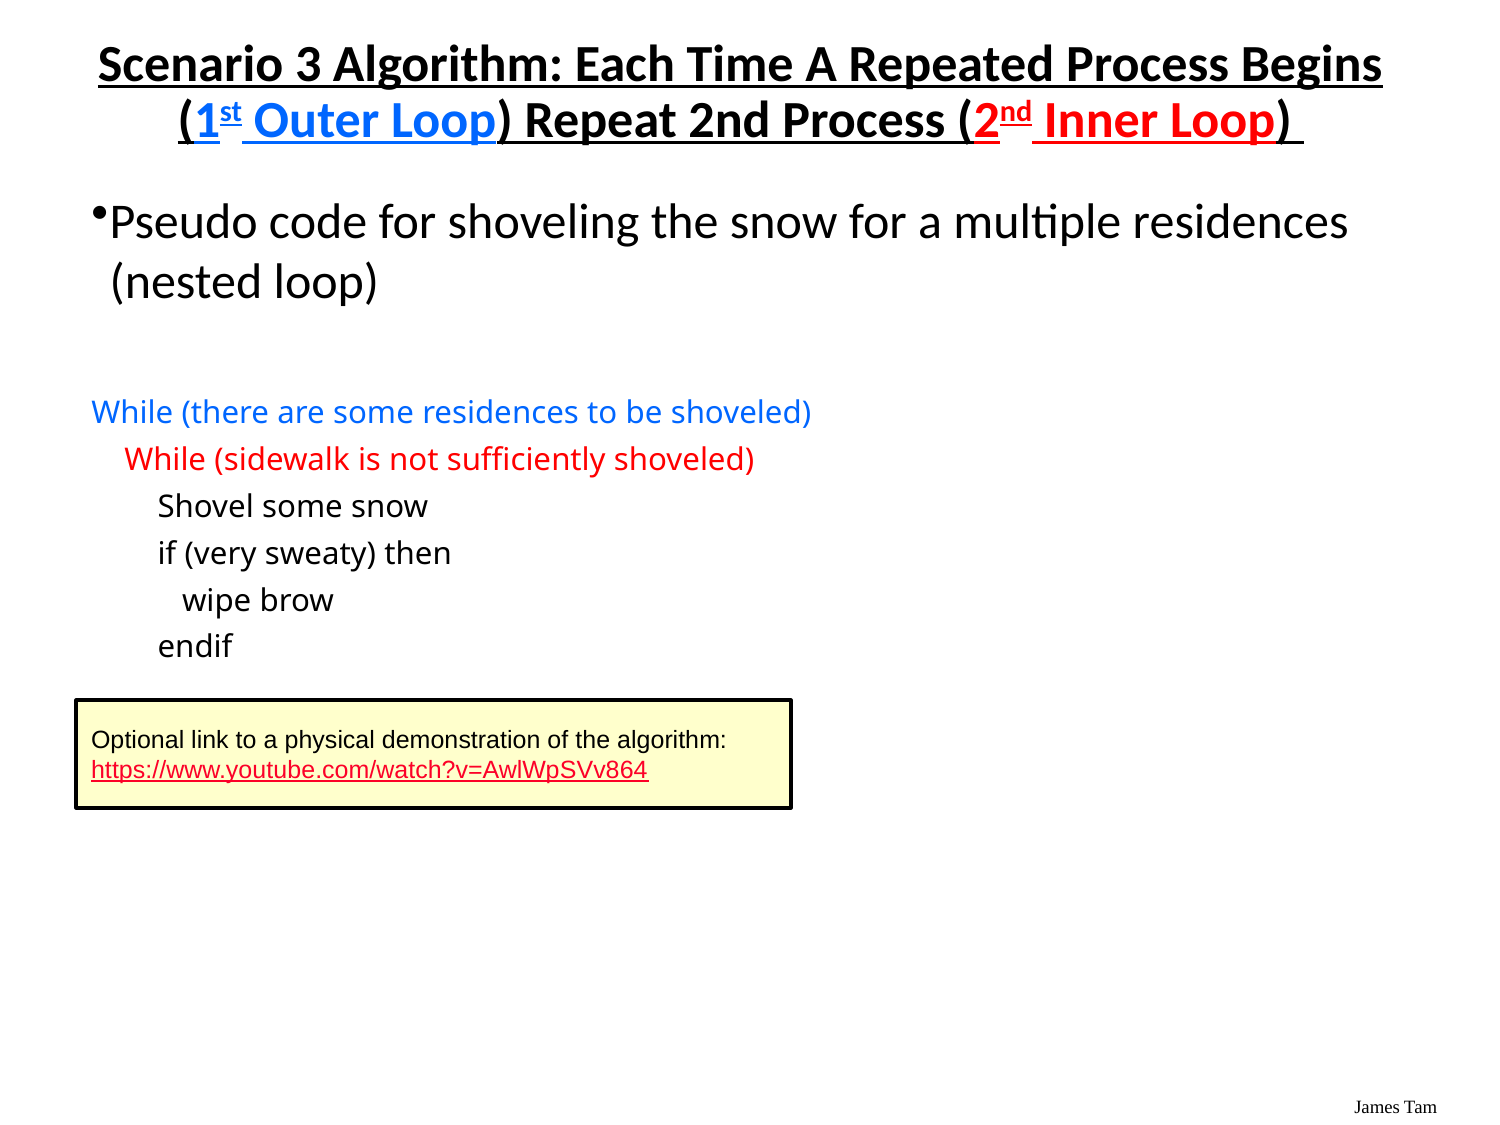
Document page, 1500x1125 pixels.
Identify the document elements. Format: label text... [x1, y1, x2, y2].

list Pseudo code for shoveling the snow for a multiple residences (nested loop) While (there are some residences to be shoveled) While (sidewalk is not sufficiently shoveled) Shovel some snow if (very sweaty) then wipe brow endif [76, 180, 1418, 1062]
title Scenario 3 Algorithm: Each Time A Repeated Process Begins (1st Outer Loop) Repeat 2nd Process (2nd Inner Loop) [70, 49, 1411, 136]
text_box Optional link to a physical demonstration of the algorithm: https://www.youtube.com/watch?v=AwlWpSVv864 [74, 698, 793, 810]
